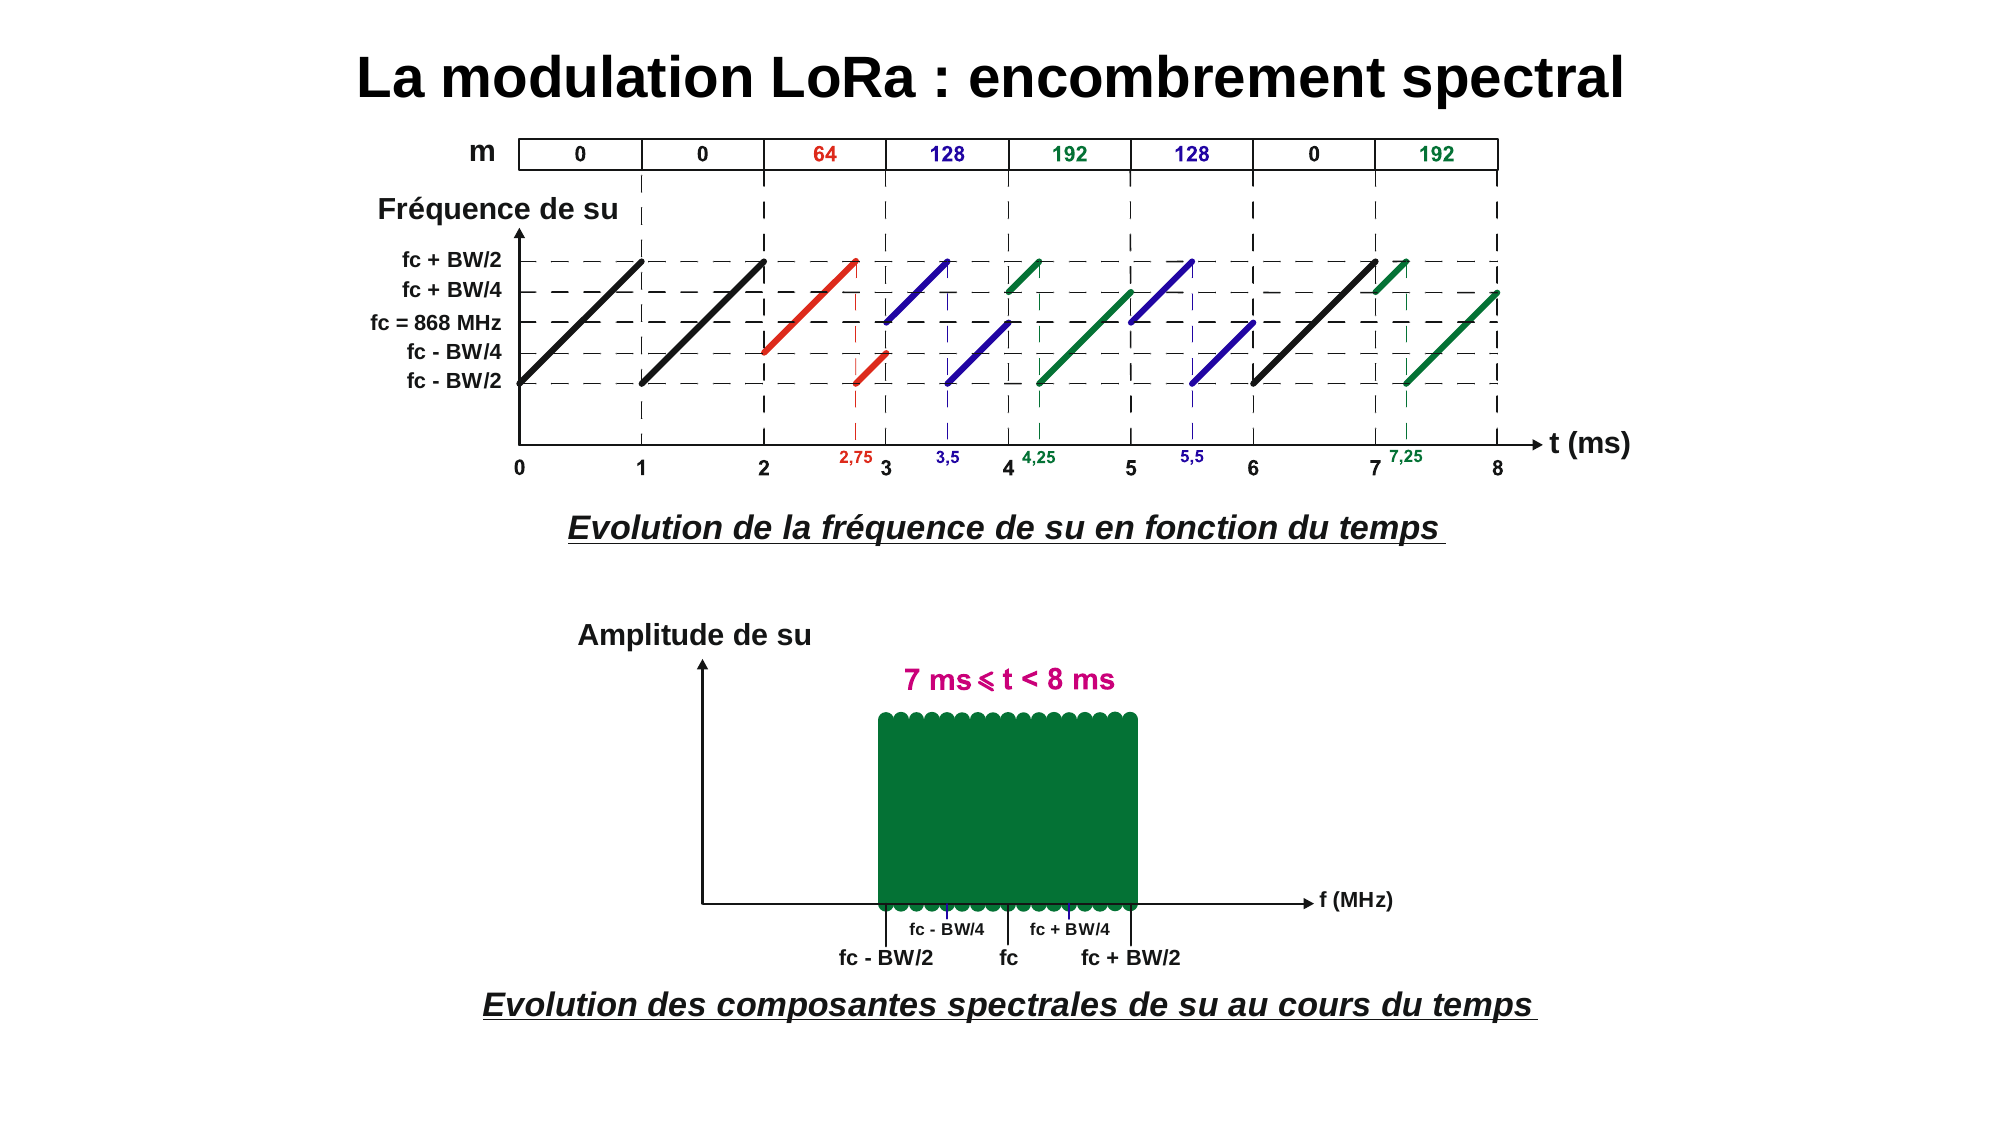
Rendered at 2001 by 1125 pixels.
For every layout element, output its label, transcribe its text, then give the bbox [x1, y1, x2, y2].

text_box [367, 135, 1632, 1025]
text_box La modulation LoRa : encombrement spectral [342, 32, 1658, 117]
